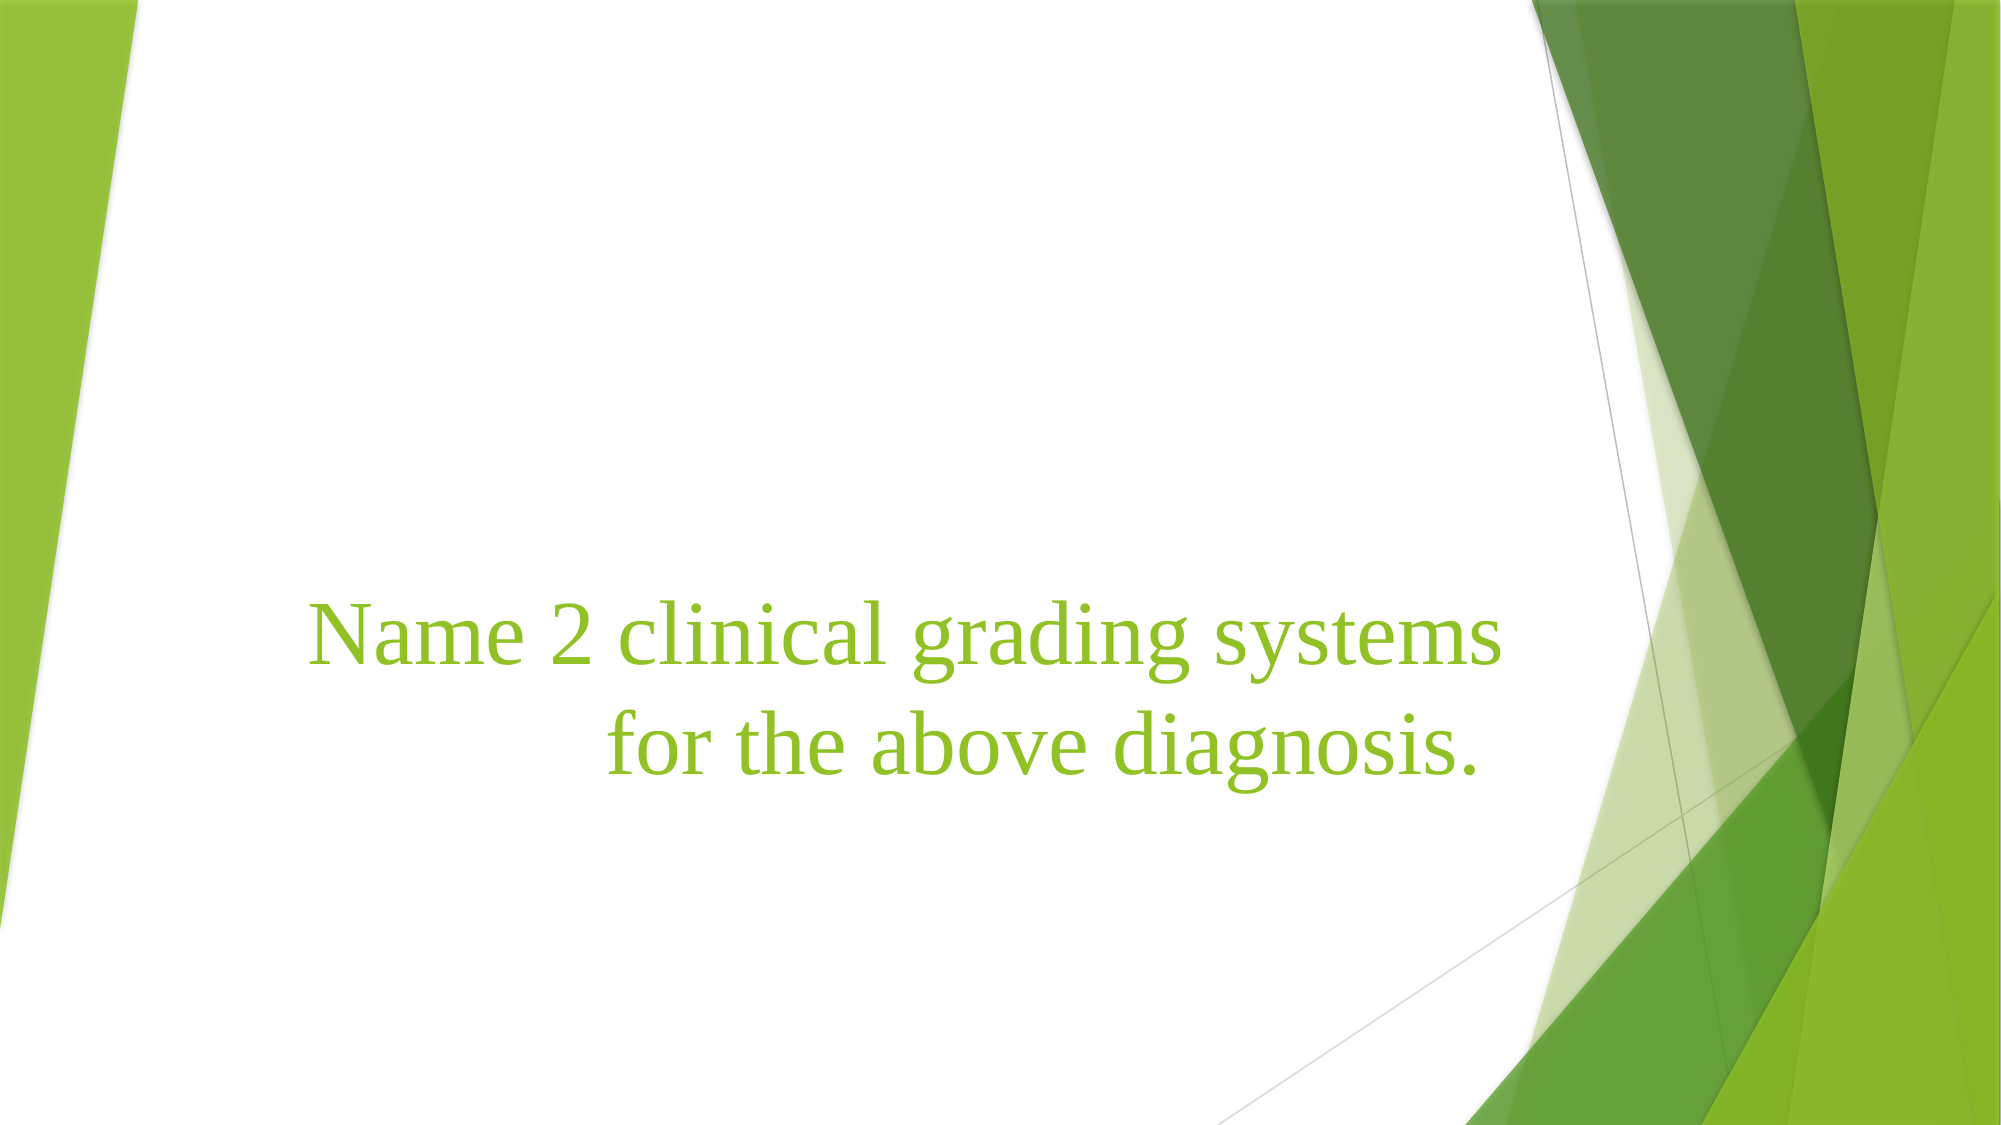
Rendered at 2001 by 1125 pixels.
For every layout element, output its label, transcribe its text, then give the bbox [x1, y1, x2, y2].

title Name 2 clinical grading systems for the above diagnosis. [247, 378, 1522, 801]
